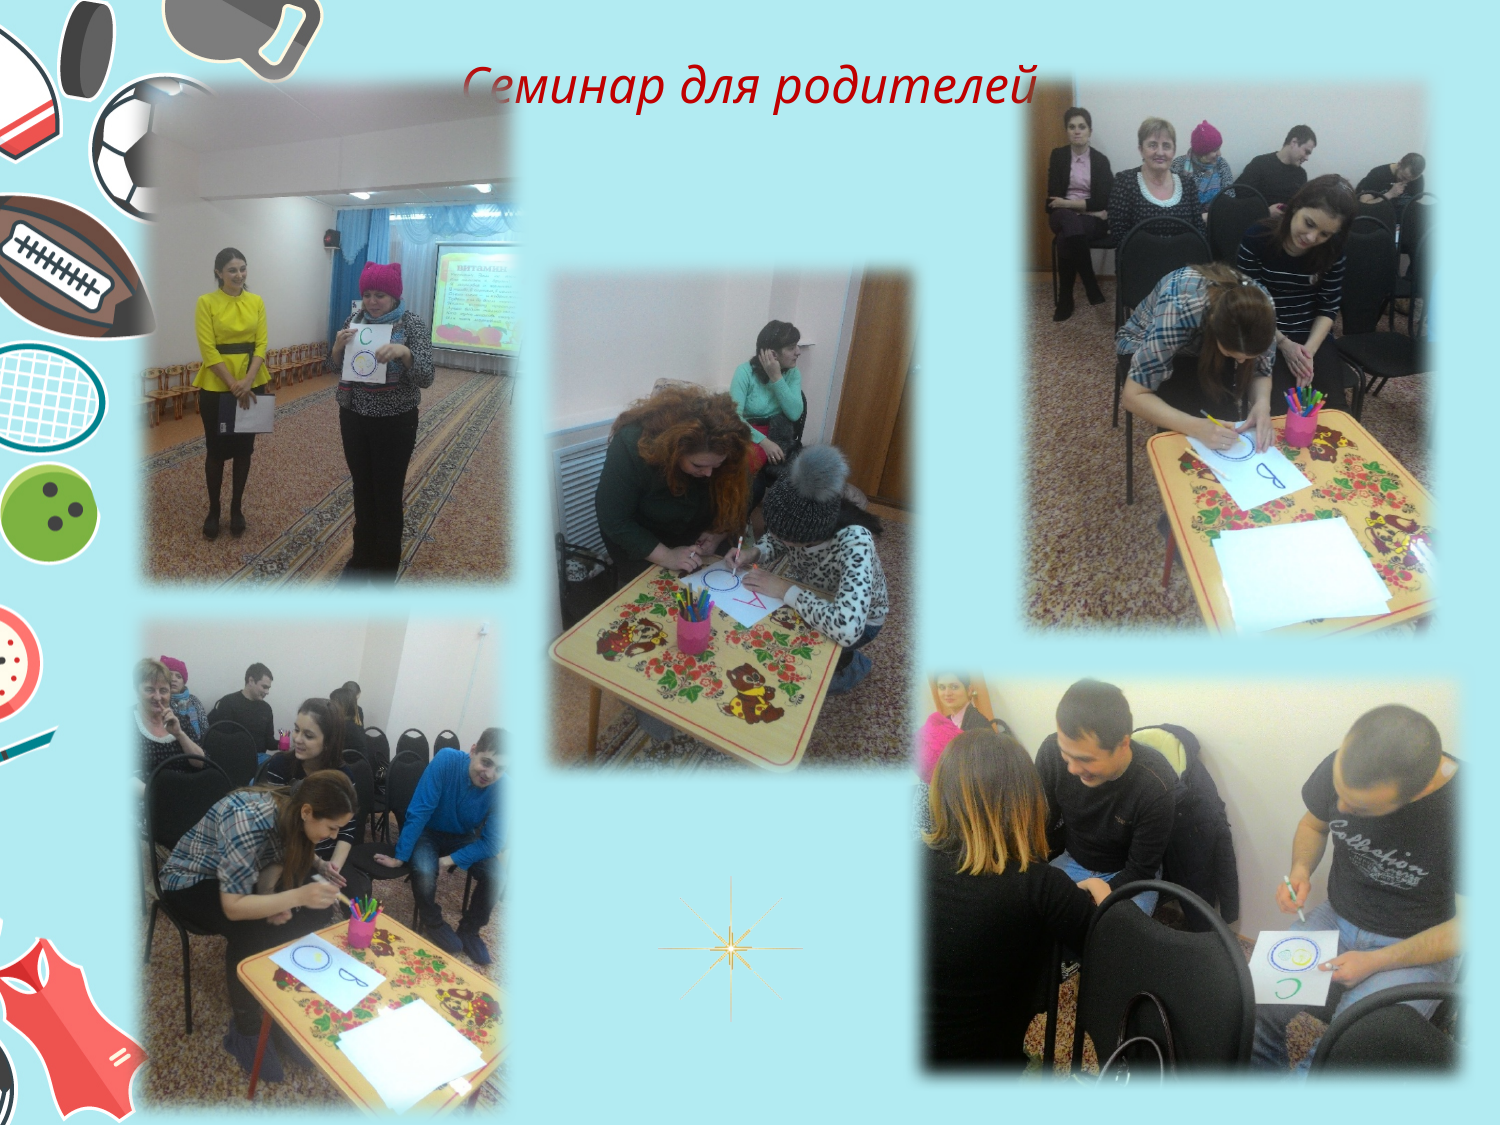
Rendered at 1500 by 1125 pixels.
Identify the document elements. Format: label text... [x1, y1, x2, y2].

picture [0, 0, 1500, 1125]
text_box Семинар для родителей [443, 46, 1057, 121]
